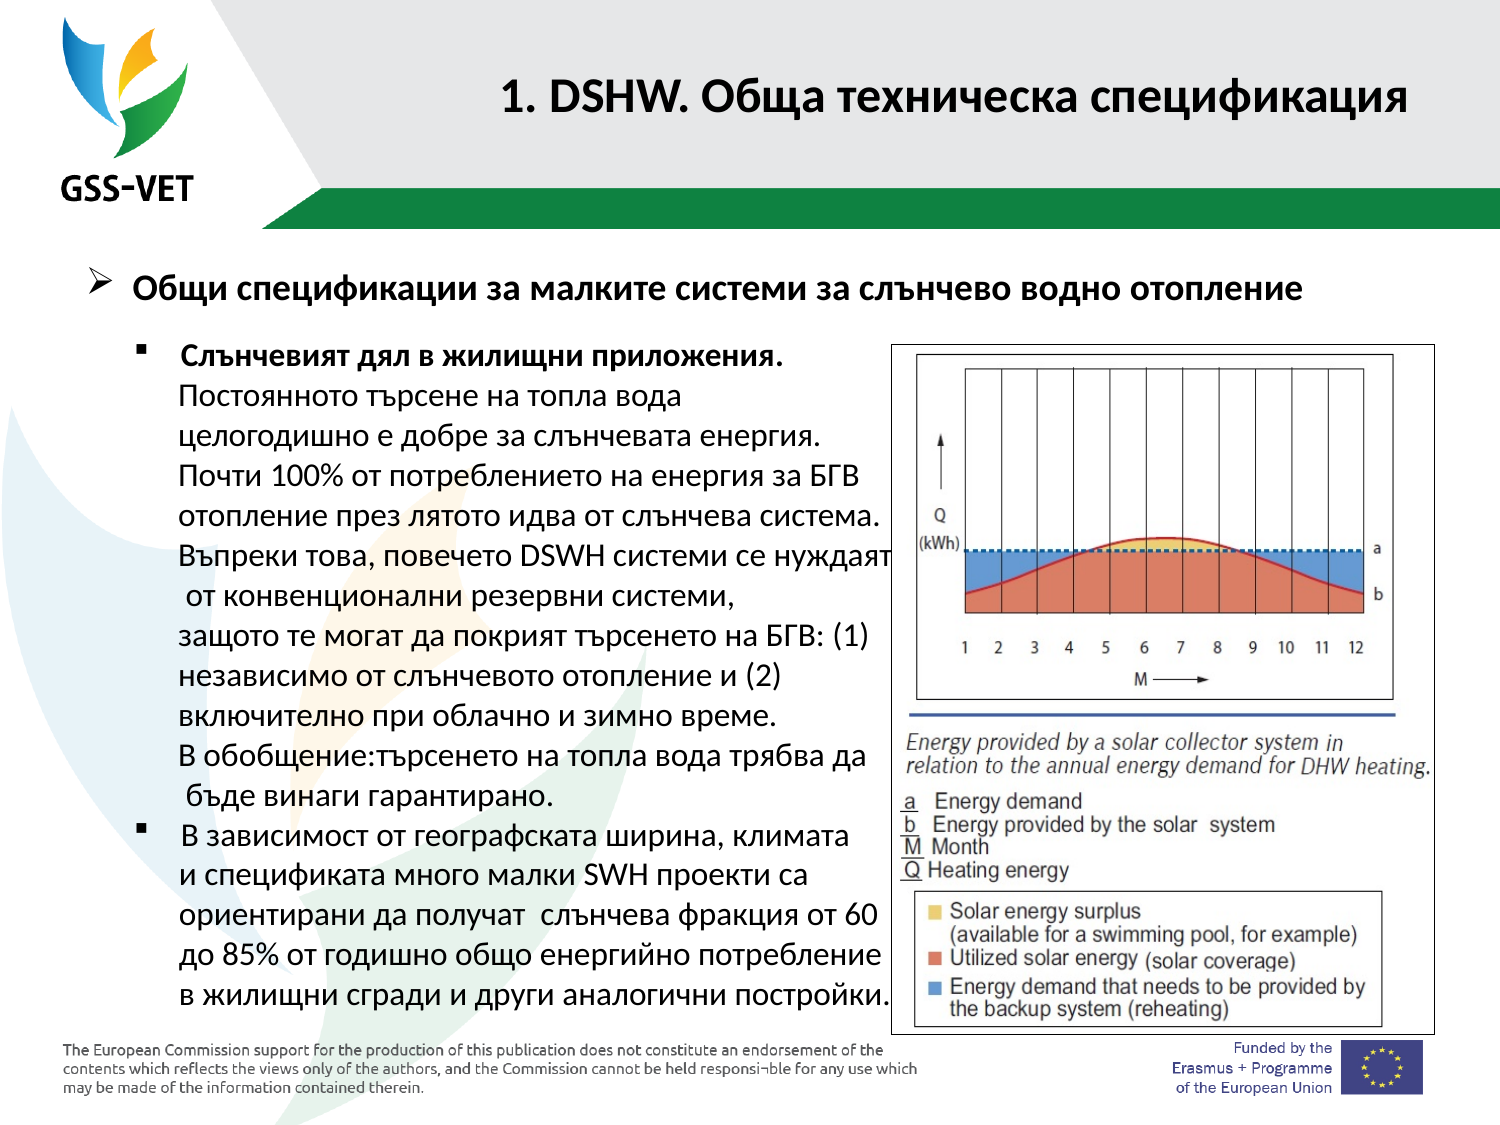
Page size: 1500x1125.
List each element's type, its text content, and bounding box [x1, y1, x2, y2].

text_box Слънчевият дял в жилищни приложения. Постоянното търсене на топла вода целогодишно е добре за слънчевата енергия. Почти 100% от потреблението на енергия за БГВ отопление през лятото идва от слънчева система. Въпреки това, повечето DSWH системи се нуждаят от конвенционални резервни системи, защото те могат да покрият търсенето на БГВ: (1) независимо от слънчевото отопление и (2) включително при облачно и зимно време. В обобщение:търсенето на топла вода трябва да бъде винаги гарантирано. В зависимост от географската ширина, климата и спецификата много малки SWH проекти са ориентирани да получат слънчева фракция от 60 до 85% от годишно общо енергийно потребление в жилищни сгради и други аналогични постройки. [119, 326, 1425, 1060]
picture [0, 0, 1500, 1125]
title 1. DSHW. Обща техническа спецификация [324, 0, 1425, 185]
text_box Общи спецификации за малките системи за слънчево водно отопление [71, 255, 1376, 316]
